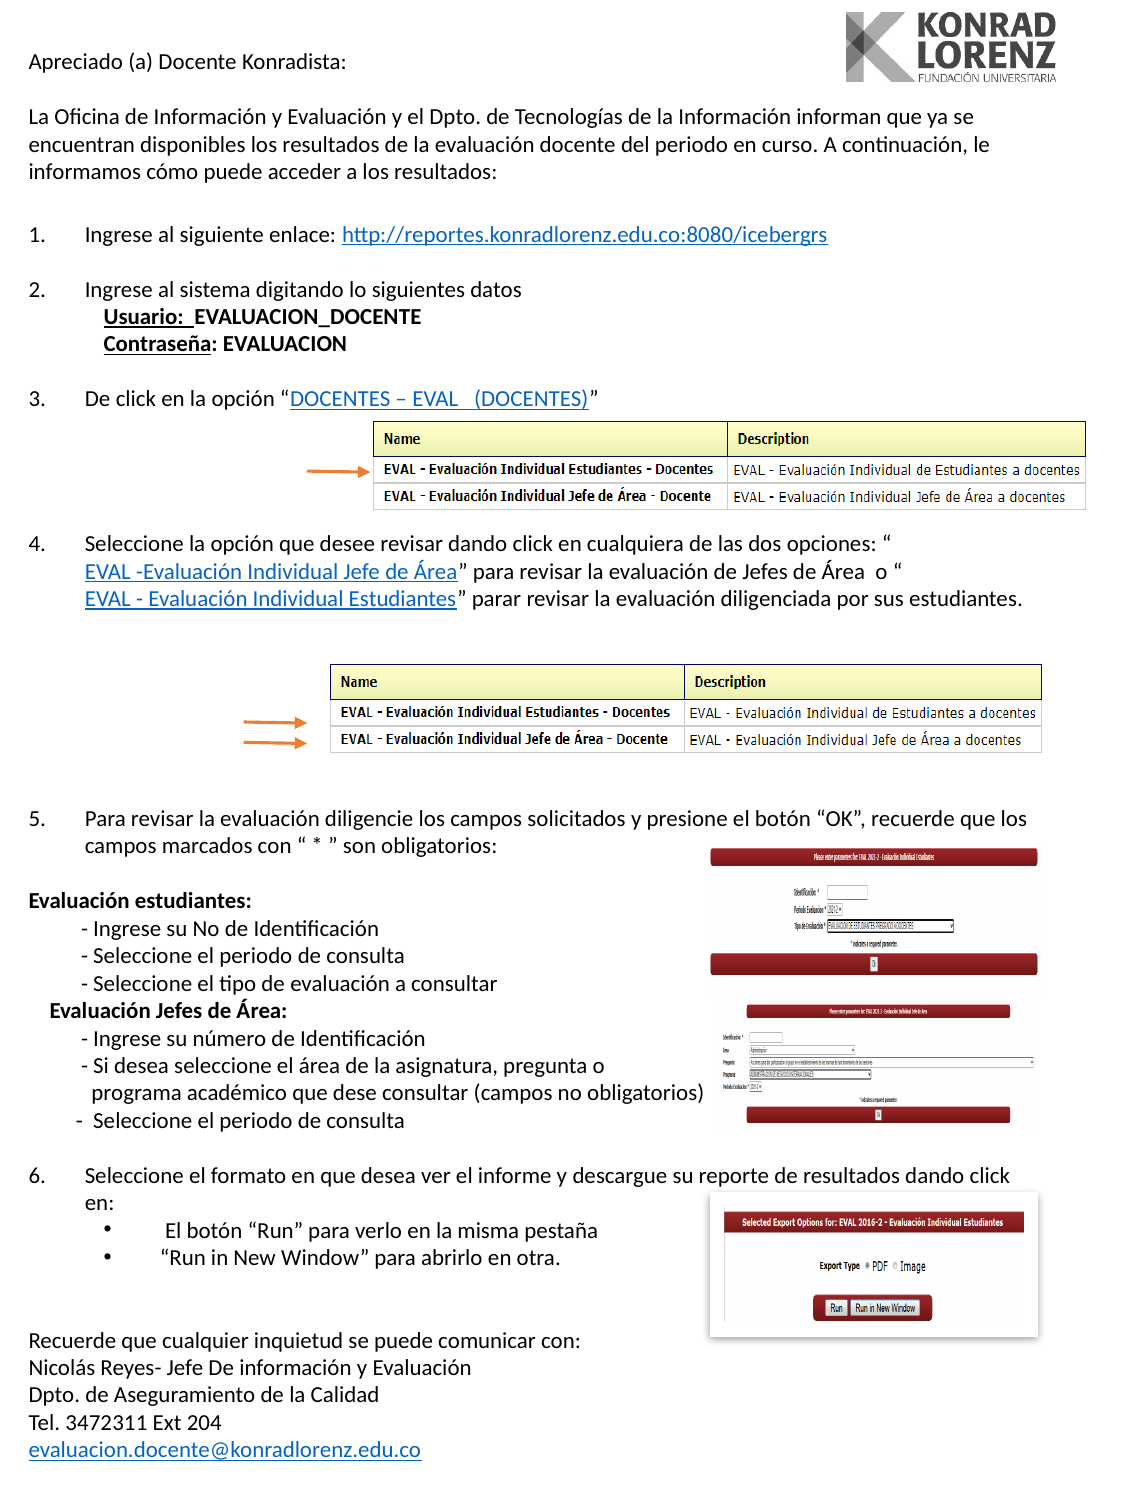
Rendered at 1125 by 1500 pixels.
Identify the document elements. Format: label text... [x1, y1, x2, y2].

picture [370, 414, 1090, 518]
picture [724, 1206, 1024, 1323]
picture [717, 997, 1035, 1135]
picture [707, 842, 1041, 995]
text_box Apreciado (a) Docente Konradista: La Oficina de Información y Evaluación y el Dpto. de Tecnologías de la Información informan que ya se encuentran disponibles los resultados de la evaluación docente del periodo en curso. A continuación, le informamos cómo puede acceder a los resultados: Ingrese al siguiente enlace: http://reportes.konradlorenz.edu.co:8080/icebergrs Ingrese al sistema digitando lo siguientes datos Usuario: EVALUACION_DOCENTE Contraseña: EVALUACION De click en la opción “DOCENTES – EVAL (DOCENTES)” Seleccione la opción que desee revisar dando click en cualquiera de las dos opciones: “EVAL -Evaluación Individual Jefe de Área” para revisar la evaluación de Jefes de Área o “EVAL - Evaluación Individual Estudiantes” parar revisar la evaluación diligenciada por sus estudiantes. Para revisar la evaluación diligencie los campos solicitados y presione el botón “OK”, recuerde que los campos marcados con “ * ” son obligatorios: Evaluación estudiantes: - Ingrese su No de Identificación - Seleccione el periodo de consulta - Seleccione el tipo de evaluación a consultar Evaluación Jefes de Área: - Ingrese su número de Identificación - Si desea seleccione el área de la asignatura, pregunta o programa académico que dese consultar (campos no obligatorios) - Seleccione el periodo de consulta Seleccione el formato en que desea ver el informe y descargue su reporte de resultados dando click en: El botón “Run” para verlo en la misma pestaña “Run in New Window” para abrirlo en otra. Recuerde que cualquier inquietud se puede comunicar con: Nicolás Reyes- Jefe De información y Evaluación Dpto. de Aseguramiento de la Calidad Tel. 3472311 Ext 204 evaluacion.docente@konradlorenz.edu.co [13, 12, 1058, 1500]
picture [327, 657, 1047, 761]
picture [845, 12, 1056, 82]
